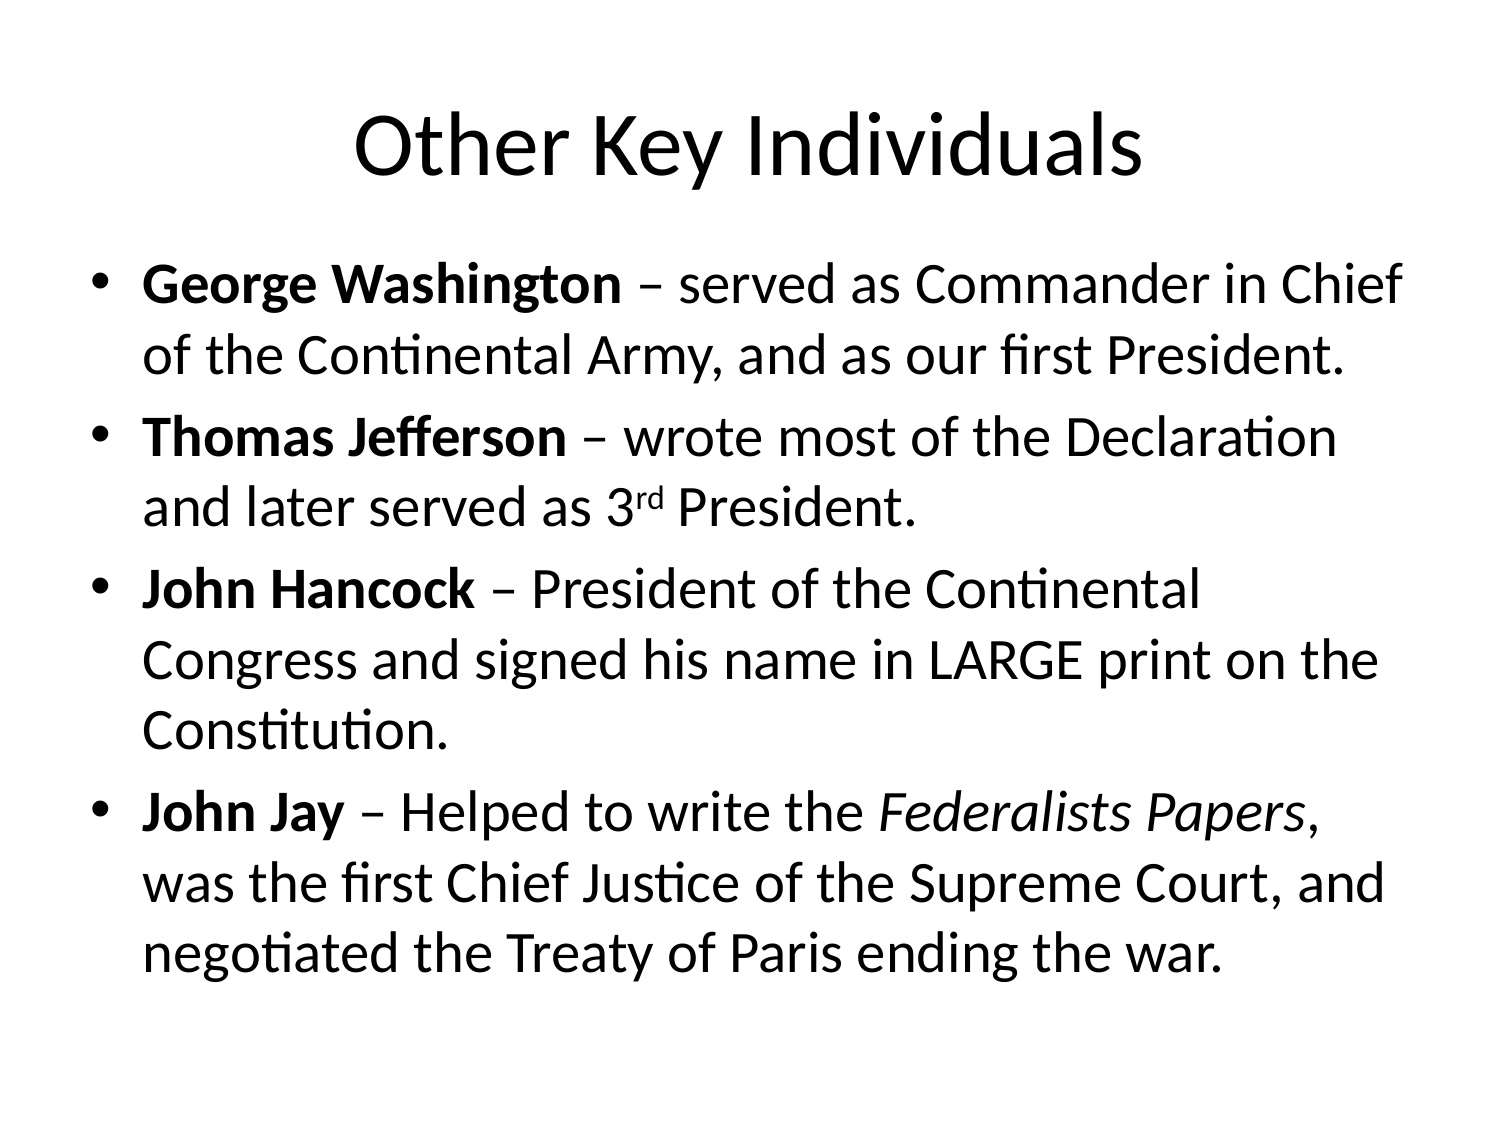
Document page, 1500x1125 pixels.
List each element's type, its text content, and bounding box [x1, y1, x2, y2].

list George Washington – served as Commander in Chief of the Continental Army, and as our first President. Thomas Jefferson – wrote most of the Declaration and later served as 3rd President. John Hancock – President of the Continental Congress and signed his name in LARGE print on the Constitution. John Jay – Helped to write the Federalists Papers, was the first Chief Justice of the Supreme Court, and negotiated the Treaty of Paris ending the war. [75, 237, 1425, 1050]
title Other Key Individuals [75, 45, 1425, 233]
